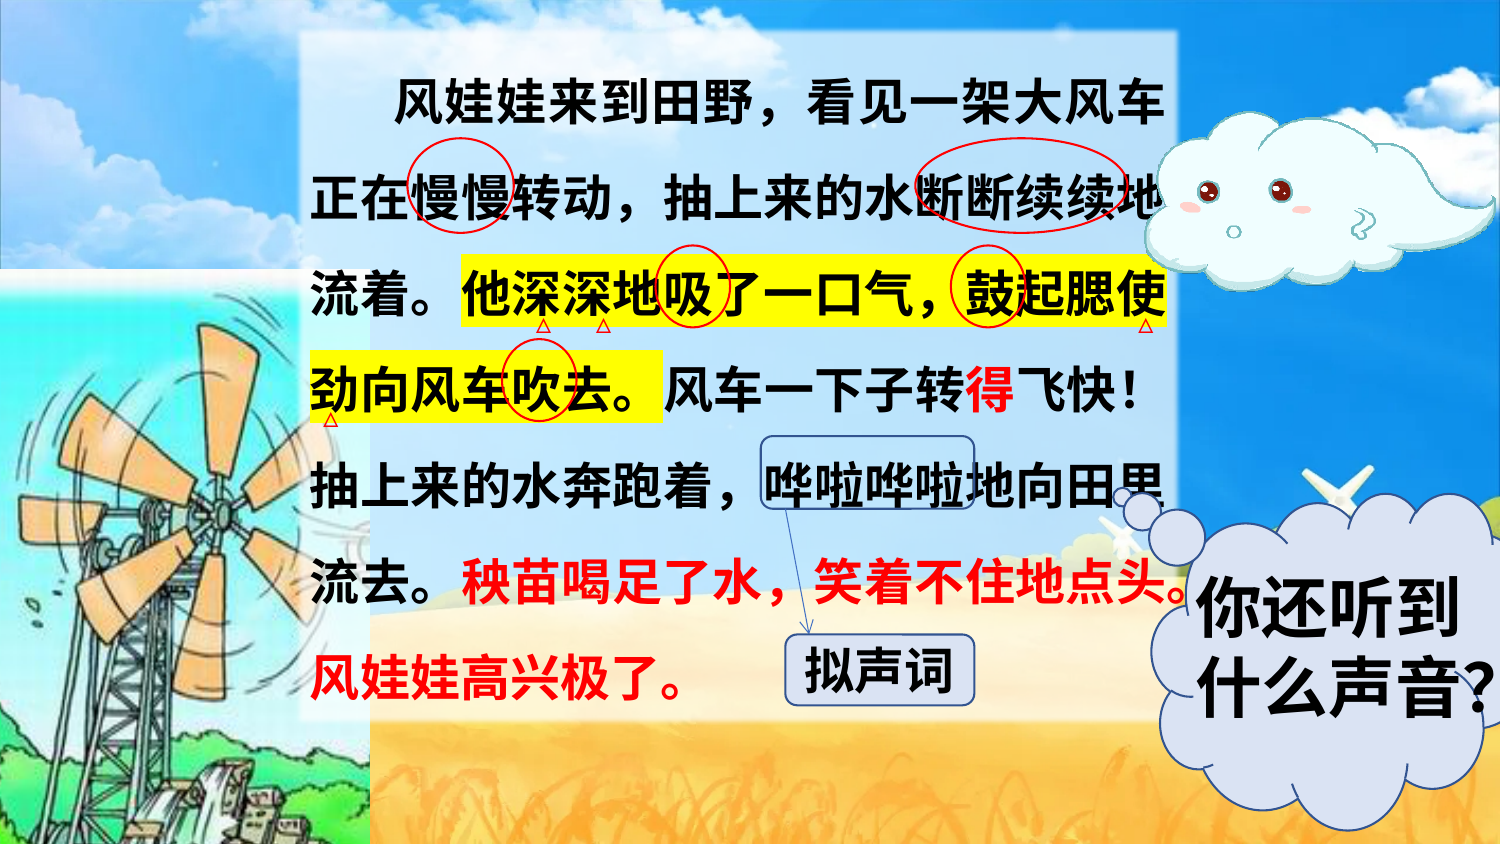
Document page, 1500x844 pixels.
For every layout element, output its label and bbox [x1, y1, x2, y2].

text_box [785, 508, 809, 635]
picture [0, 0, 1500, 844]
